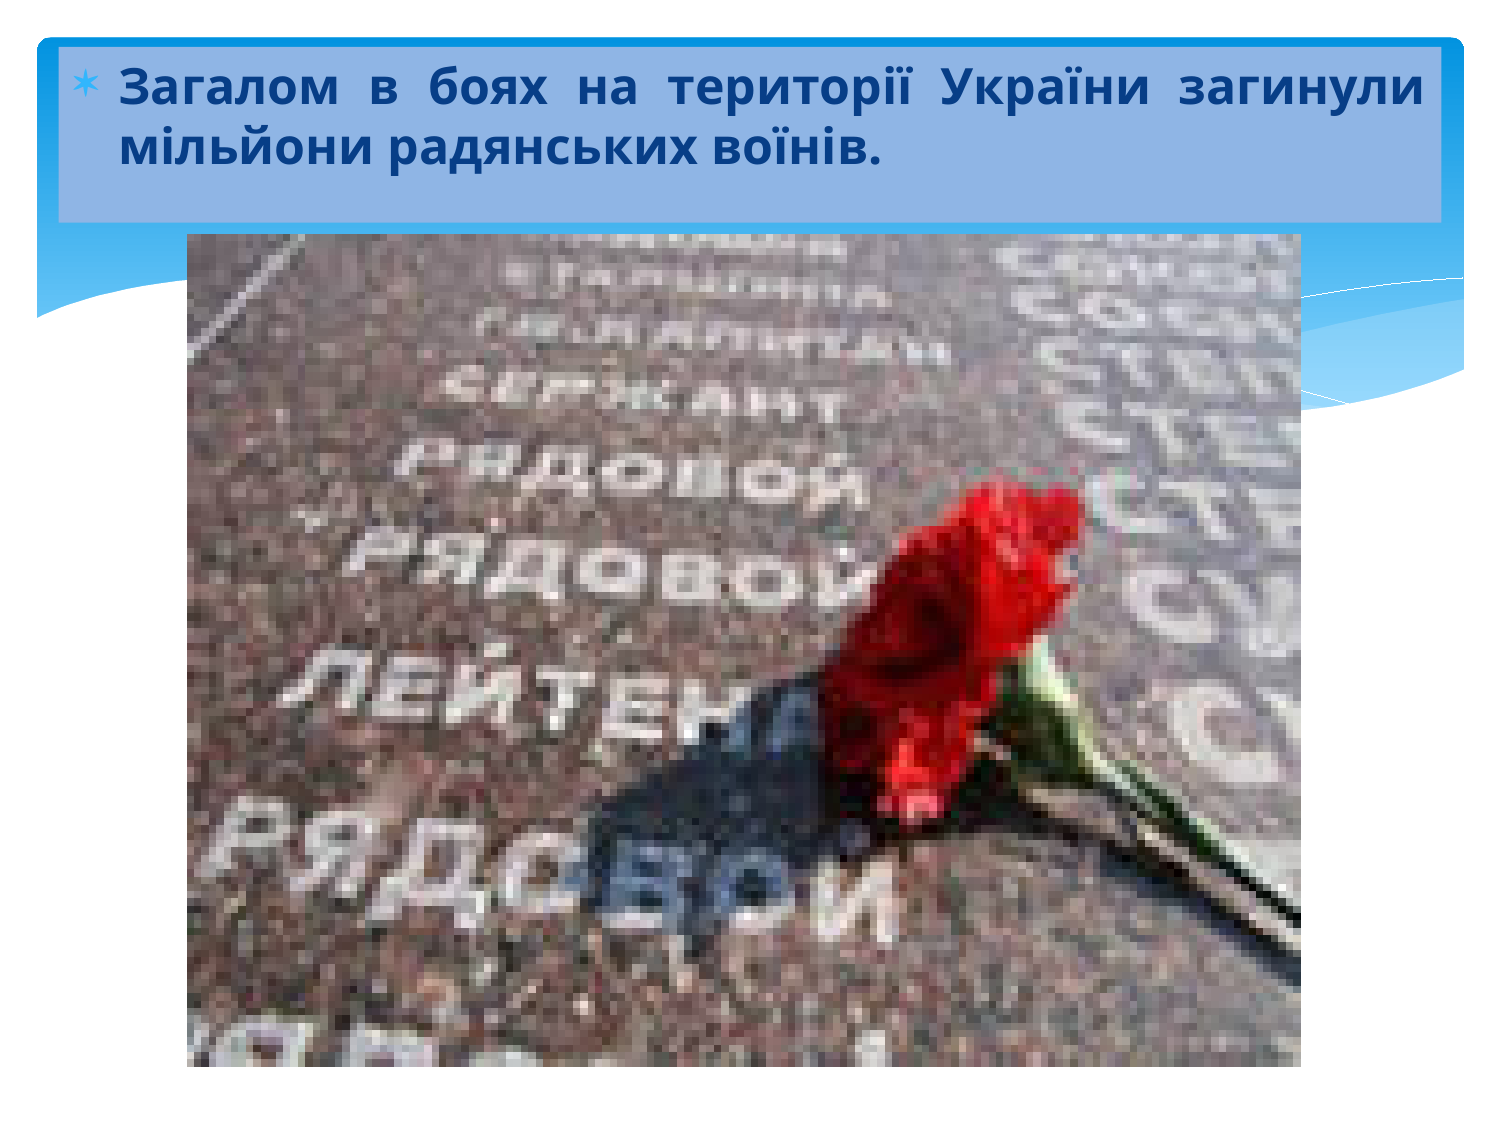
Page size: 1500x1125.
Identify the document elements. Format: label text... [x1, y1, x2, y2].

picture [187, 234, 1301, 1067]
list Загалом в боях на території України загинули мільйони радянських воїнів. [58, 46, 1442, 223]
